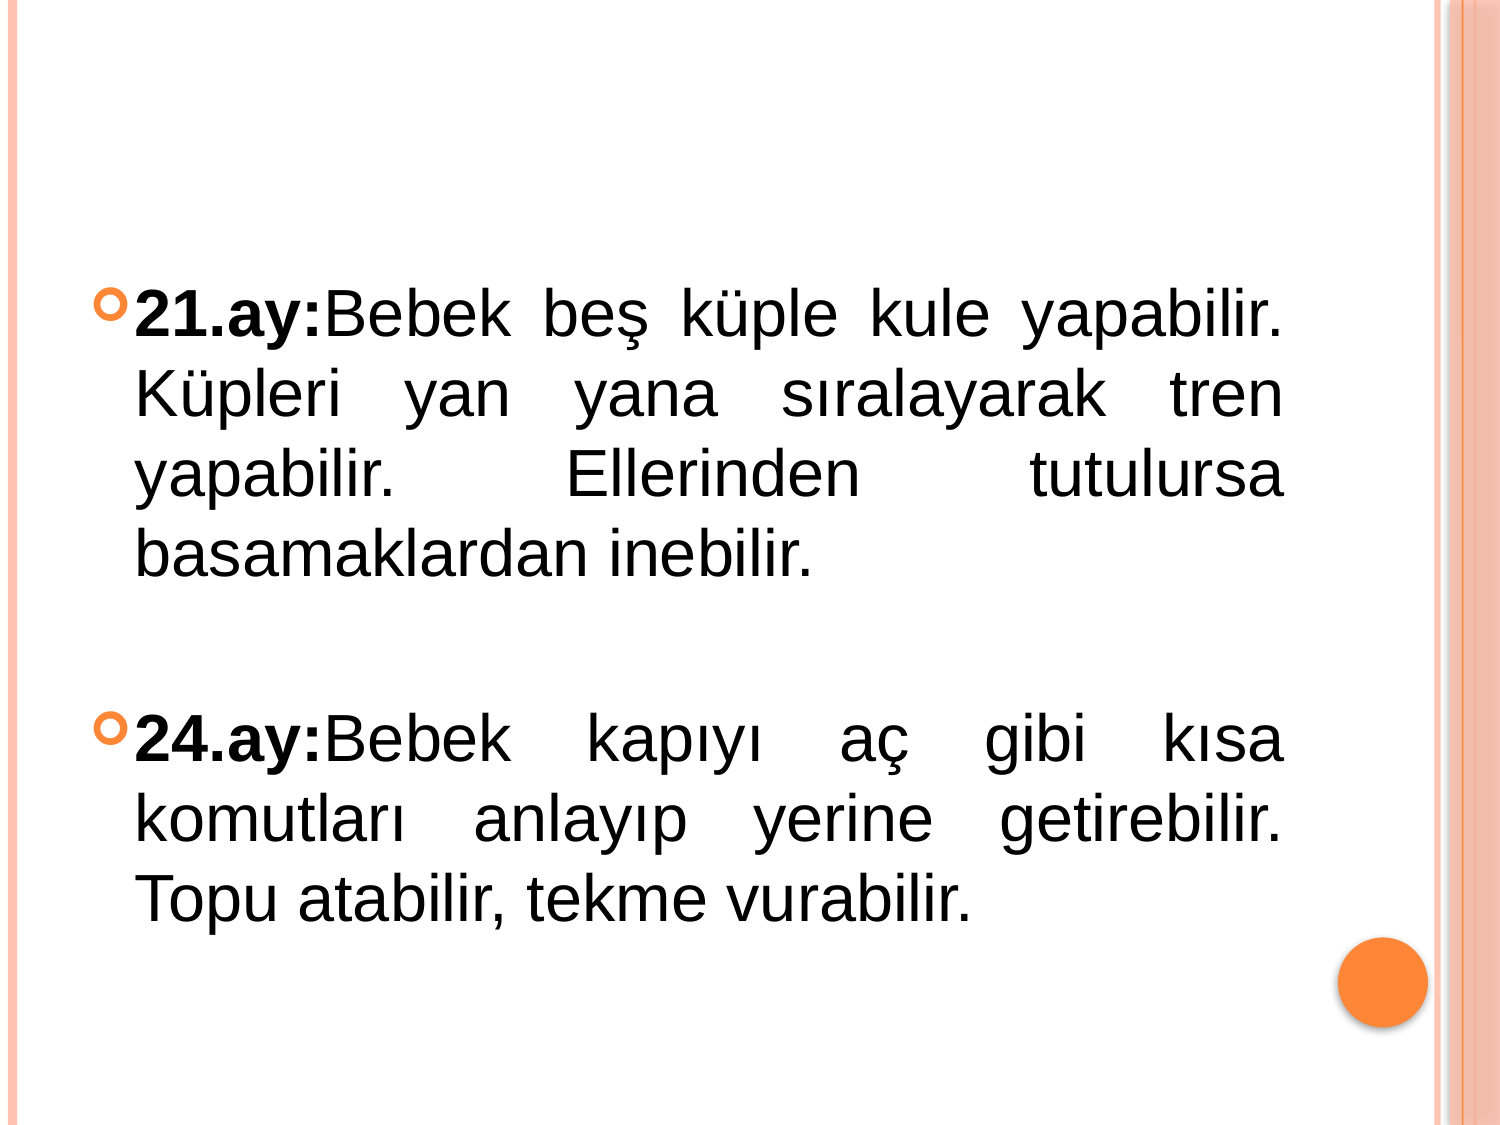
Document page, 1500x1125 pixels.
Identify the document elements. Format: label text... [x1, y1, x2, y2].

list 21.ay:Bebek beş küple kule yapabilir. Küpleri yan yana sıralayarak tren yapabilir. Ellerinden tutulursa basamaklardan inebilir. 24.ay:Bebek kapıyı aç gibi kısa komutları anlayıp yerine getirebilir. Topu atabilir, tekme vurabilir. [75, 262, 1300, 1062]
